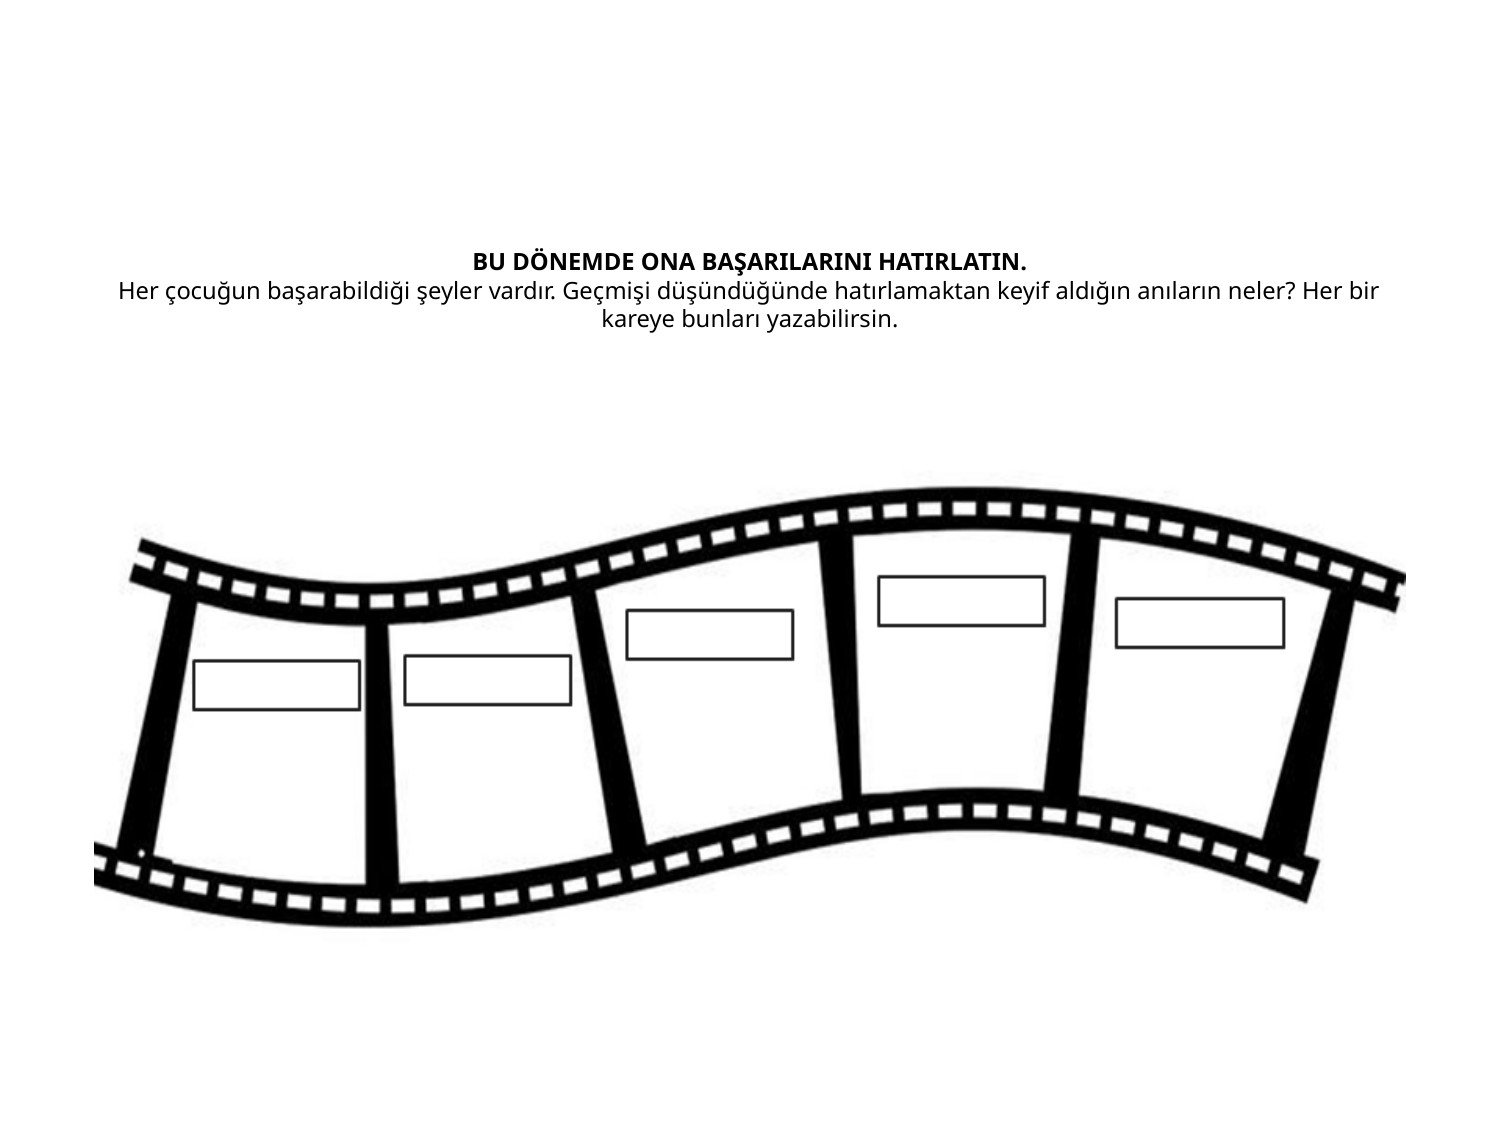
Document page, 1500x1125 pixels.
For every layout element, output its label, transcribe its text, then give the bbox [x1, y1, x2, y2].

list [94, 456, 1406, 997]
title BU DÖNEMDE ONA BAŞARILARINI HATIRLATIN. Her çocuğun başarabildiği şeyler vardır. Geçmişi düşündüğünde hatırlamaktan keyif aldığın anıların neler? Her bir kareye bunları yazabilirsin. [75, 152, 1425, 399]
